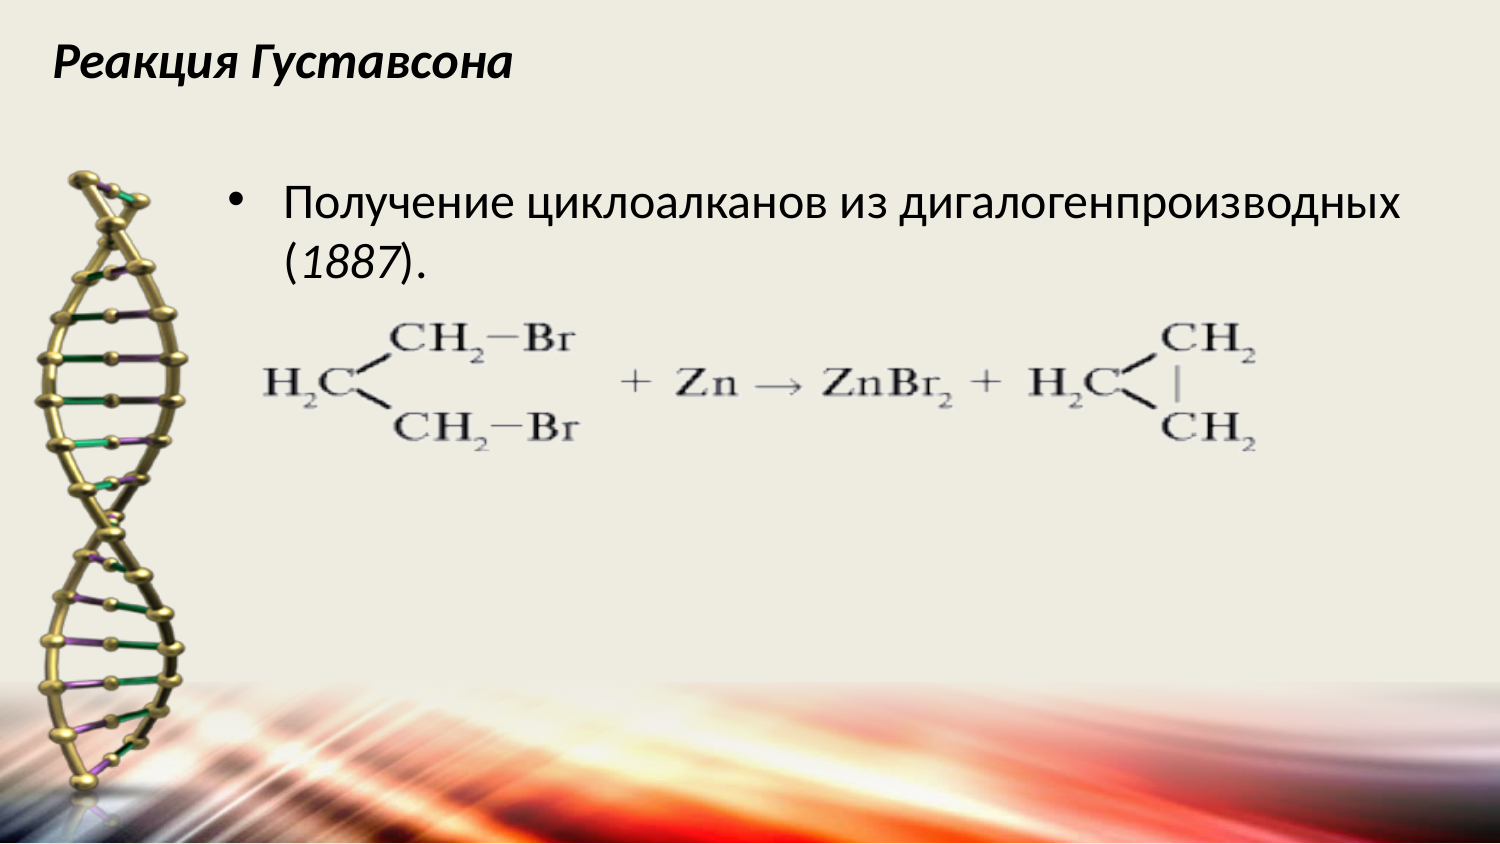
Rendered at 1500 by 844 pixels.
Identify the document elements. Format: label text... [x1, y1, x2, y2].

picture [0, 168, 1500, 844]
title Реакция Густавсона [37, 18, 1425, 160]
list Получение циклоалканов из дигалогенпроизводных (1887). [212, 160, 1425, 760]
picture [257, 307, 1283, 467]
